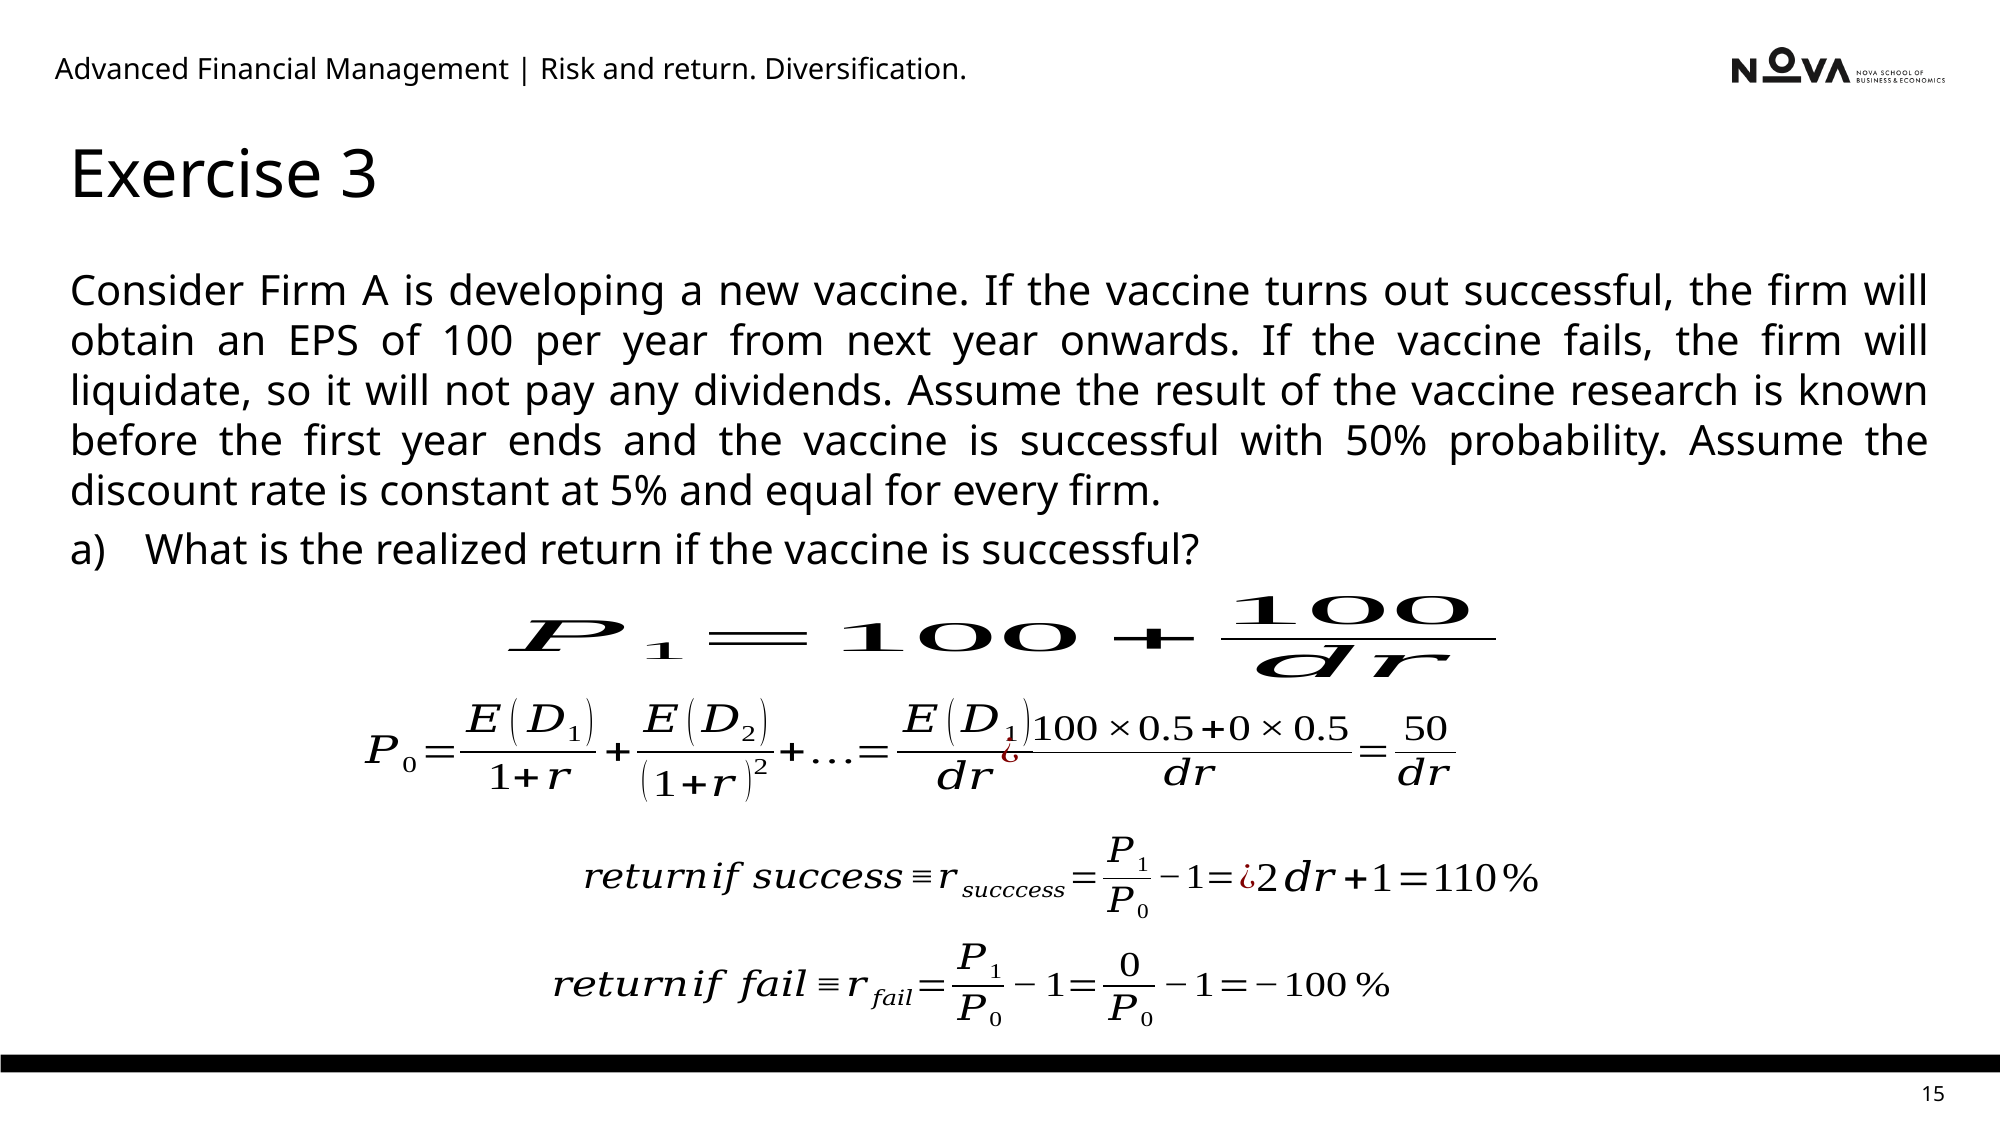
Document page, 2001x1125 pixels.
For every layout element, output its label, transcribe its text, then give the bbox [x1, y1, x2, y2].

list Advanced Financial Management | Risk and return. Diversification. [54, 40, 1946, 95]
title Exercise 3 [55, 104, 1945, 218]
list Consider Firm A is developing a new vaccine. If the vaccine turns out successful, the firm will obtain an EPS of 100 per year from next year onwards. If the vaccine fails, the firm will liquidate, so it will not pay any dividends. Assume the result of the vaccine research is known before the first year ends and the vaccine is successful with 50% probability. Assume the discount rate is constant at 5% and equal for every firm. What is the realized return if the vaccine is successful? [55, 256, 1945, 608]
